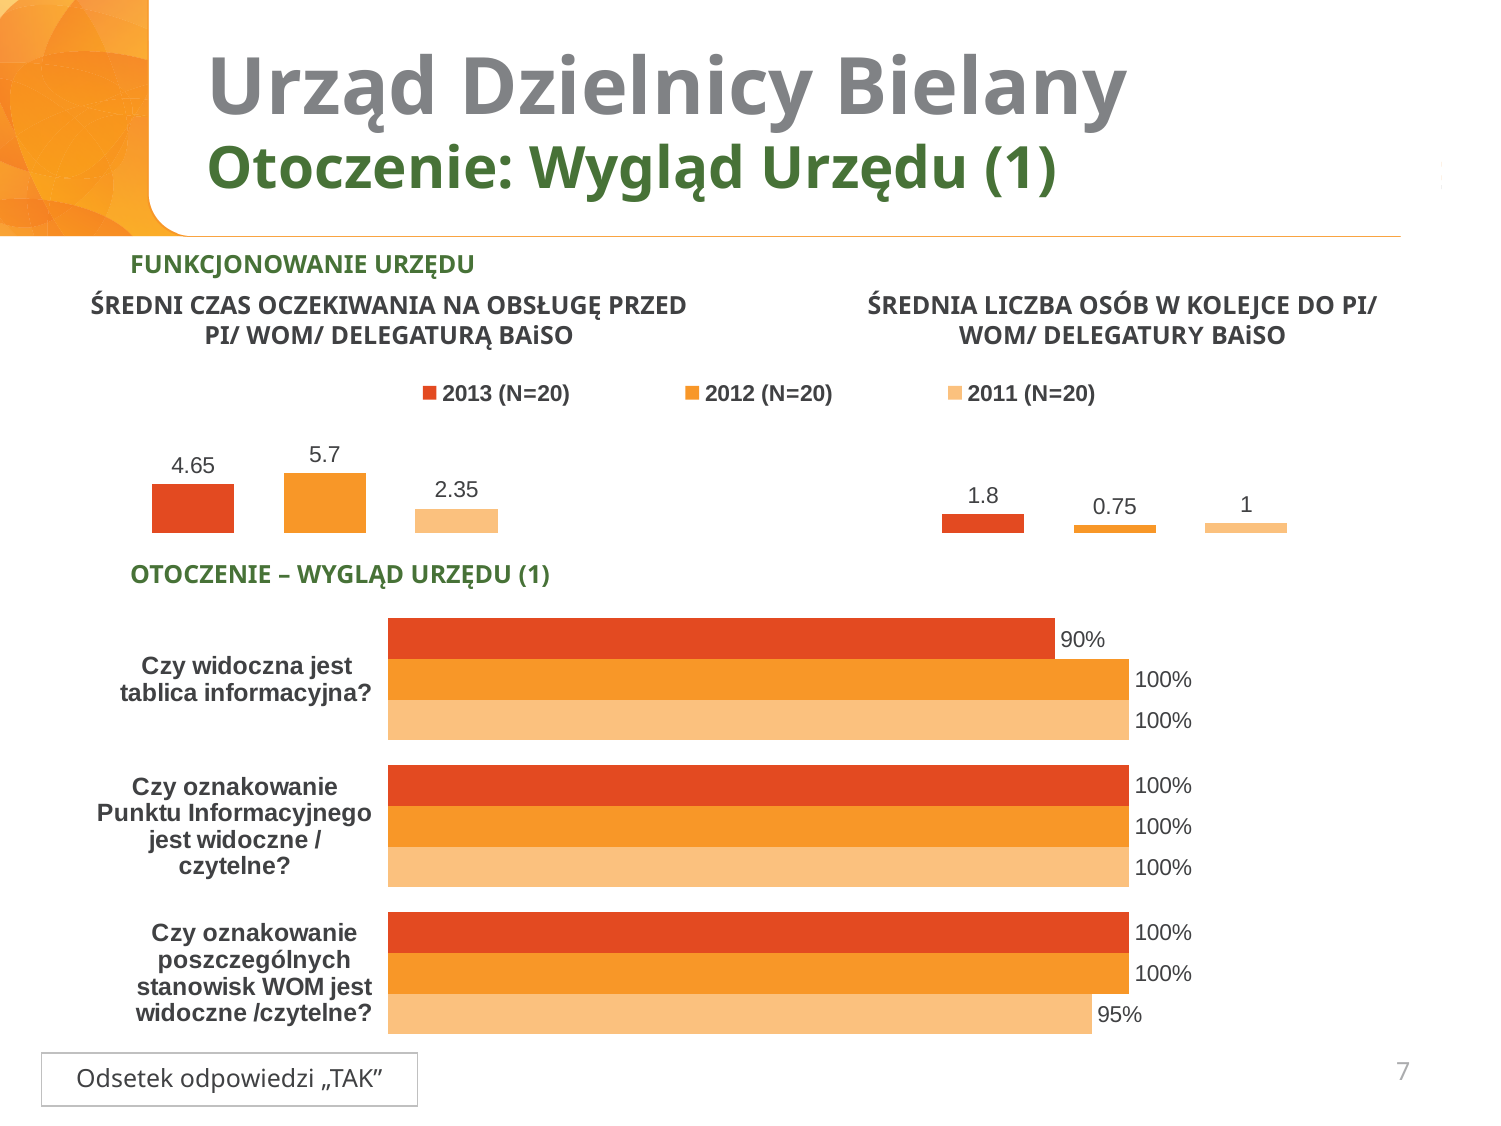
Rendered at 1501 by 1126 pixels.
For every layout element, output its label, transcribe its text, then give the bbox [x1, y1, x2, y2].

slide_number 7 [1075, 1042, 1426, 1103]
text_box FUNKCJONOWANIE URZĘDU [100, 240, 678, 291]
picture [0, 0, 147, 237]
text_box ŚREDNIA LICZBA OSÓB W KOLEJCE DO PI/ WOM/ DELEGATURY BAiSO [822, 282, 1424, 358]
chart [96, 602, 1337, 1048]
text_box OTOCZENIE – WYGLĄD URZĘDU (1) [100, 551, 678, 601]
chart [125, 360, 1375, 534]
text_box Odsetek odpowiedzi „TAK” [41, 1052, 418, 1106]
text_box ŚREDNI CZAS OCZEKIWANIA NA OBSŁUGĘ PRZED PI/ WOM/ DELEGATURĄ BAiSO [59, 282, 720, 358]
title Urząd Dzielnicy Bielany Otoczenie: Wygląd Urzędu (1) [147, 0, 1442, 237]
